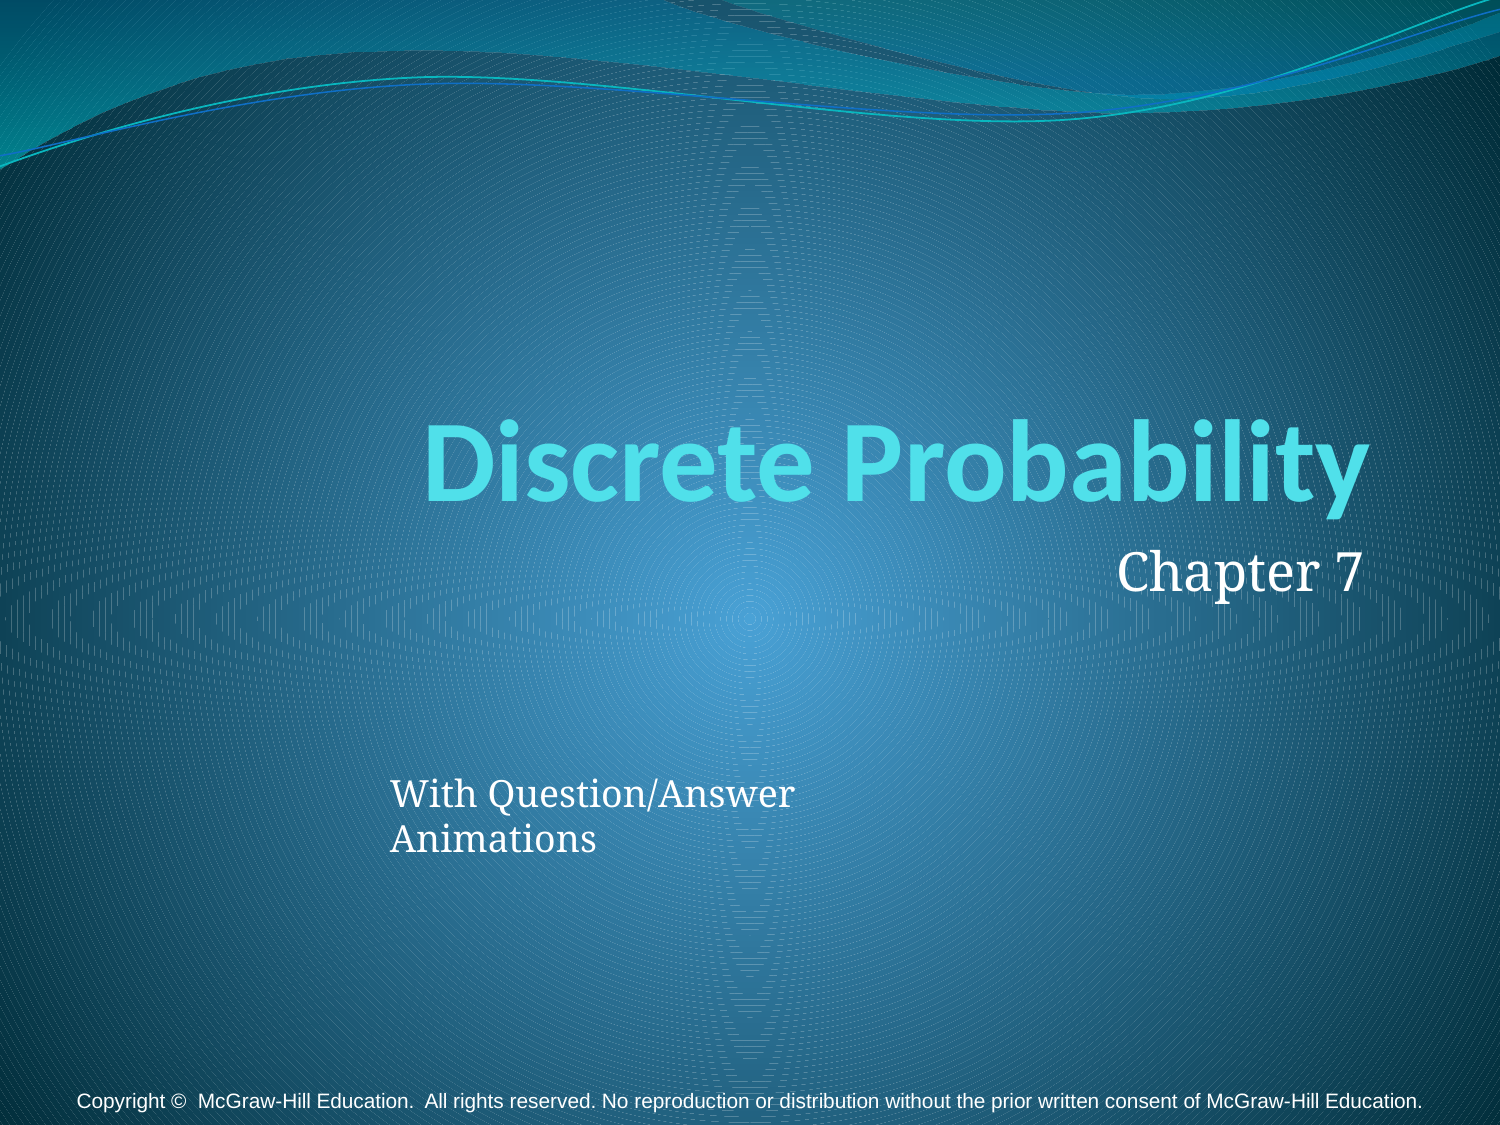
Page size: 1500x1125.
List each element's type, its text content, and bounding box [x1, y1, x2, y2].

text_box With Question/Answer Animations [375, 762, 1025, 868]
subtitle Chapter 7 [87, 529, 1376, 818]
title Discrete Probability [87, 224, 1376, 525]
text_box Copyright © McGraw-Hill Education. All rights reserved. No reproduction or distribution without the prior written consent of McGraw-Hill Education. [0, 1079, 1500, 1122]
